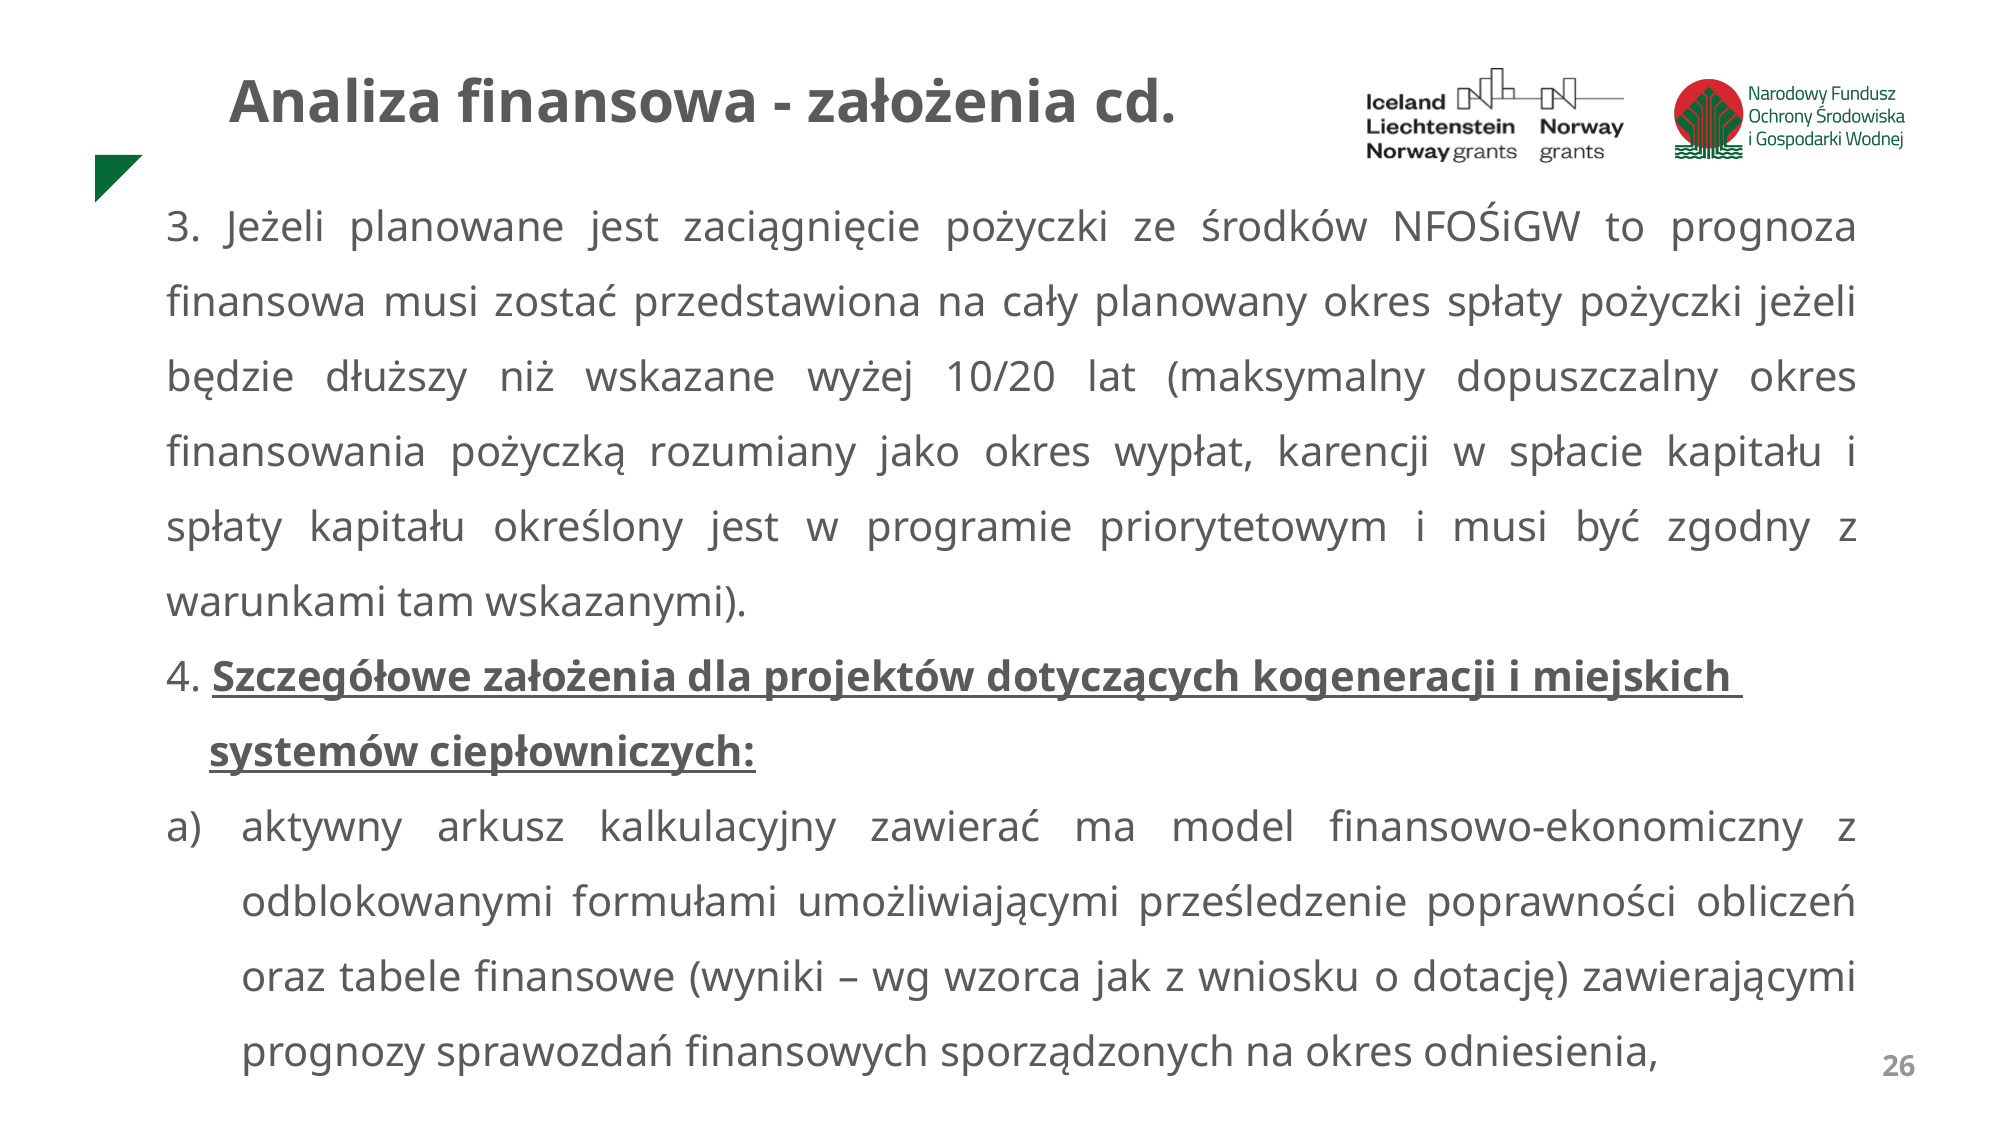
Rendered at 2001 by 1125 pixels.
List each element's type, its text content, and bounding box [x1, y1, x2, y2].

list 3. Jeżeli planowane jest zaciągnięcie pożyczki ze środków NFOŚiGW to prognoza finansowa musi zostać przedstawiona na cały planowany okres spłaty pożyczki jeżeli będzie dłuższy niż wskazane wyżej 10/20 lat (maksymalny dopuszczalny okres finansowania pożyczką rozumiany jako okres wypłat, karencji w spłacie kapitału i spłaty kapitału określony jest w programie priorytetowym i musi być zgodny z warunkami tam wskazanymi). 4. Szczegółowe założenia dla projektów dotyczących kogeneracji i miejskich systemów ciepłowniczych: aktywny arkusz kalkulacyjny zawierać ma model finansowo-ekonomiczny z odblokowanymi formułami umożliwiającymi prześledzenie poprawności obliczeń oraz tabele finansowe (wyniki – wg wzorca jak z wniosku o dotację) zawierającymi prognozy sprawozdań finansowych sporządzonych na okres odniesienia, [151, 167, 1873, 1111]
list Analiza finansowa - założenia cd. [76, 64, 1331, 168]
picture [1674, 79, 1905, 159]
picture [1366, 68, 1624, 163]
